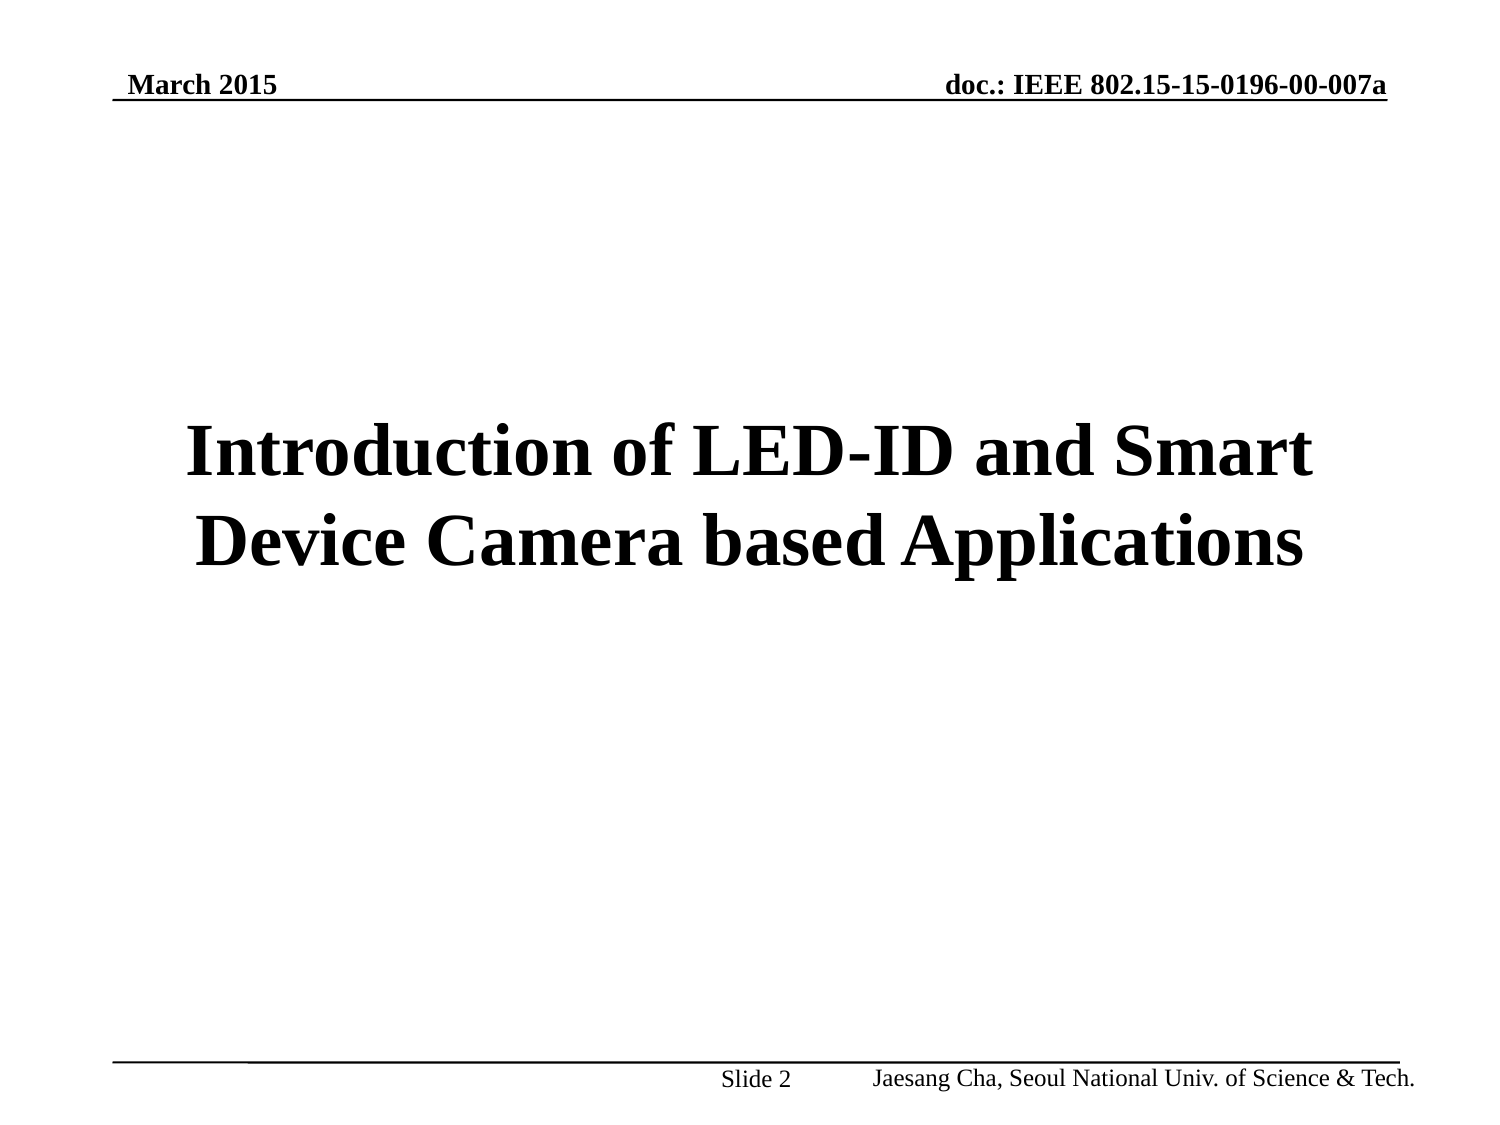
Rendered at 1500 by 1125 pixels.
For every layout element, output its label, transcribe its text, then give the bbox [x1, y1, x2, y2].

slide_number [112, 57, 375, 144]
text_box Introduction of LED-ID and Smart Device Camera based Applications [162, 393, 1338, 595]
footer Jaesang Cha, Seoul National Univ. of Science & Tech. [850, 1053, 1432, 1100]
text_box Slide 2 [675, 1062, 838, 1093]
